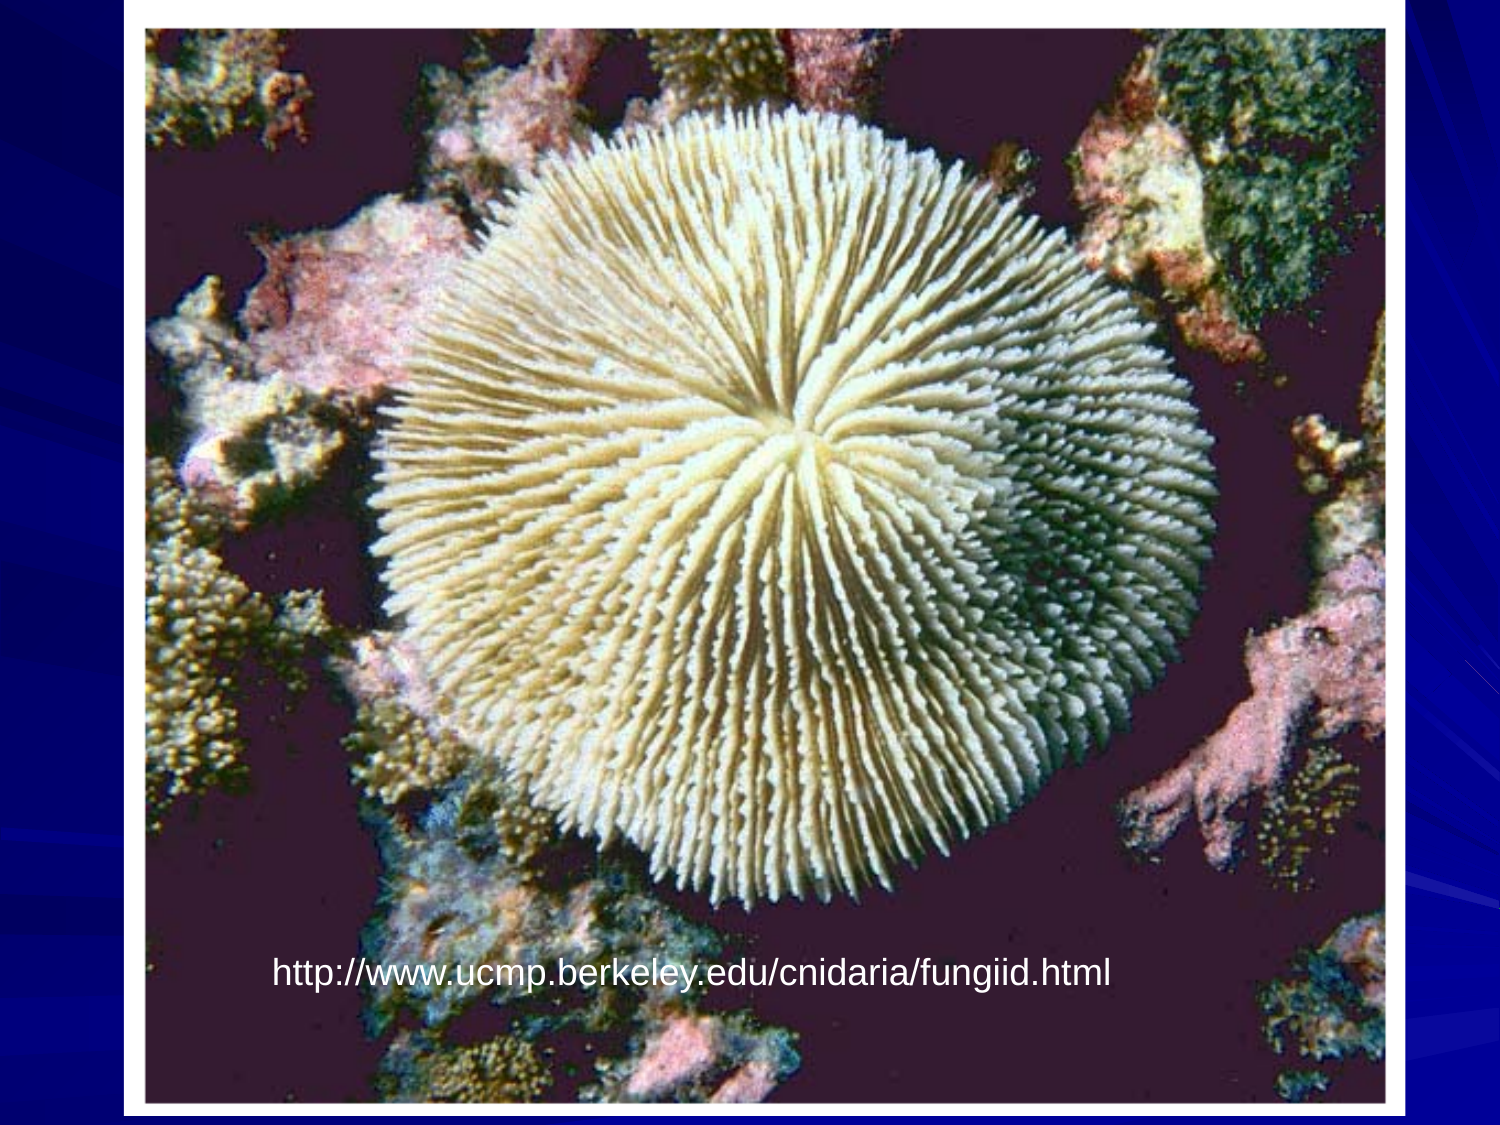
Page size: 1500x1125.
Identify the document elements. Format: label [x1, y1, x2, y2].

picture [123, 0, 1406, 1116]
